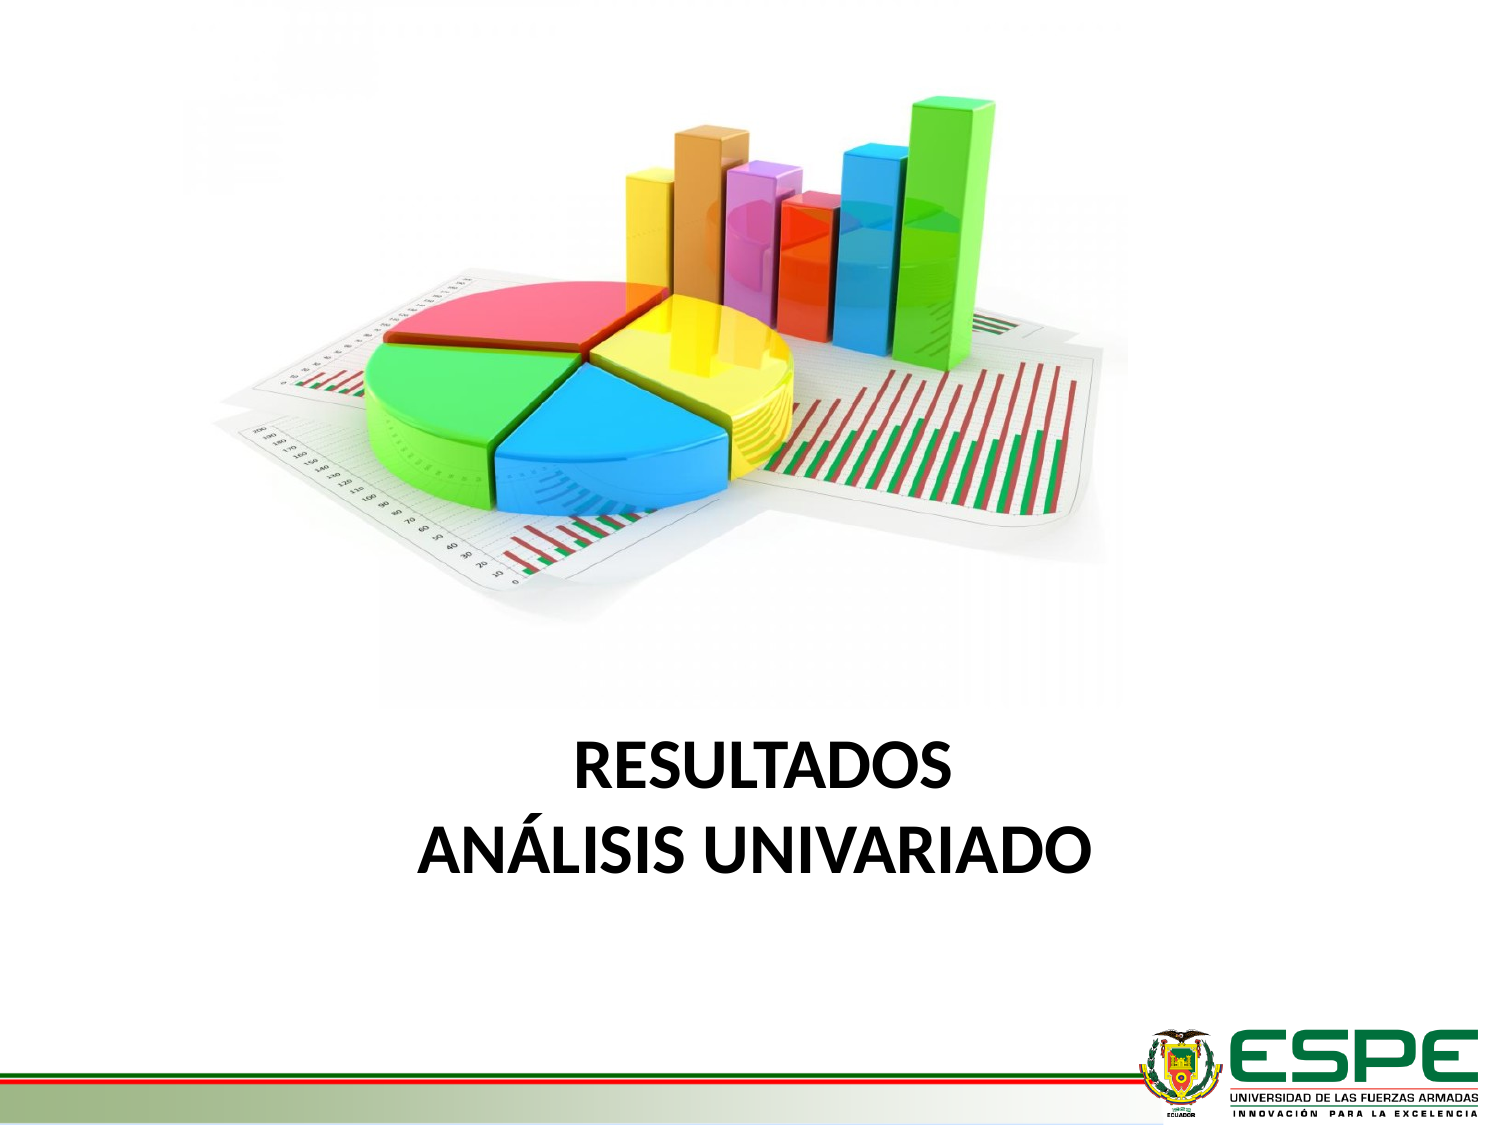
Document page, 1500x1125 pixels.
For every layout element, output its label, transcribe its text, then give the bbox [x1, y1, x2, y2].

picture [0, 1029, 1478, 1125]
picture [182, 0, 1129, 709]
title RESULTADOS ANÁLISIS UNIVARIADO [88, 708, 1439, 897]
